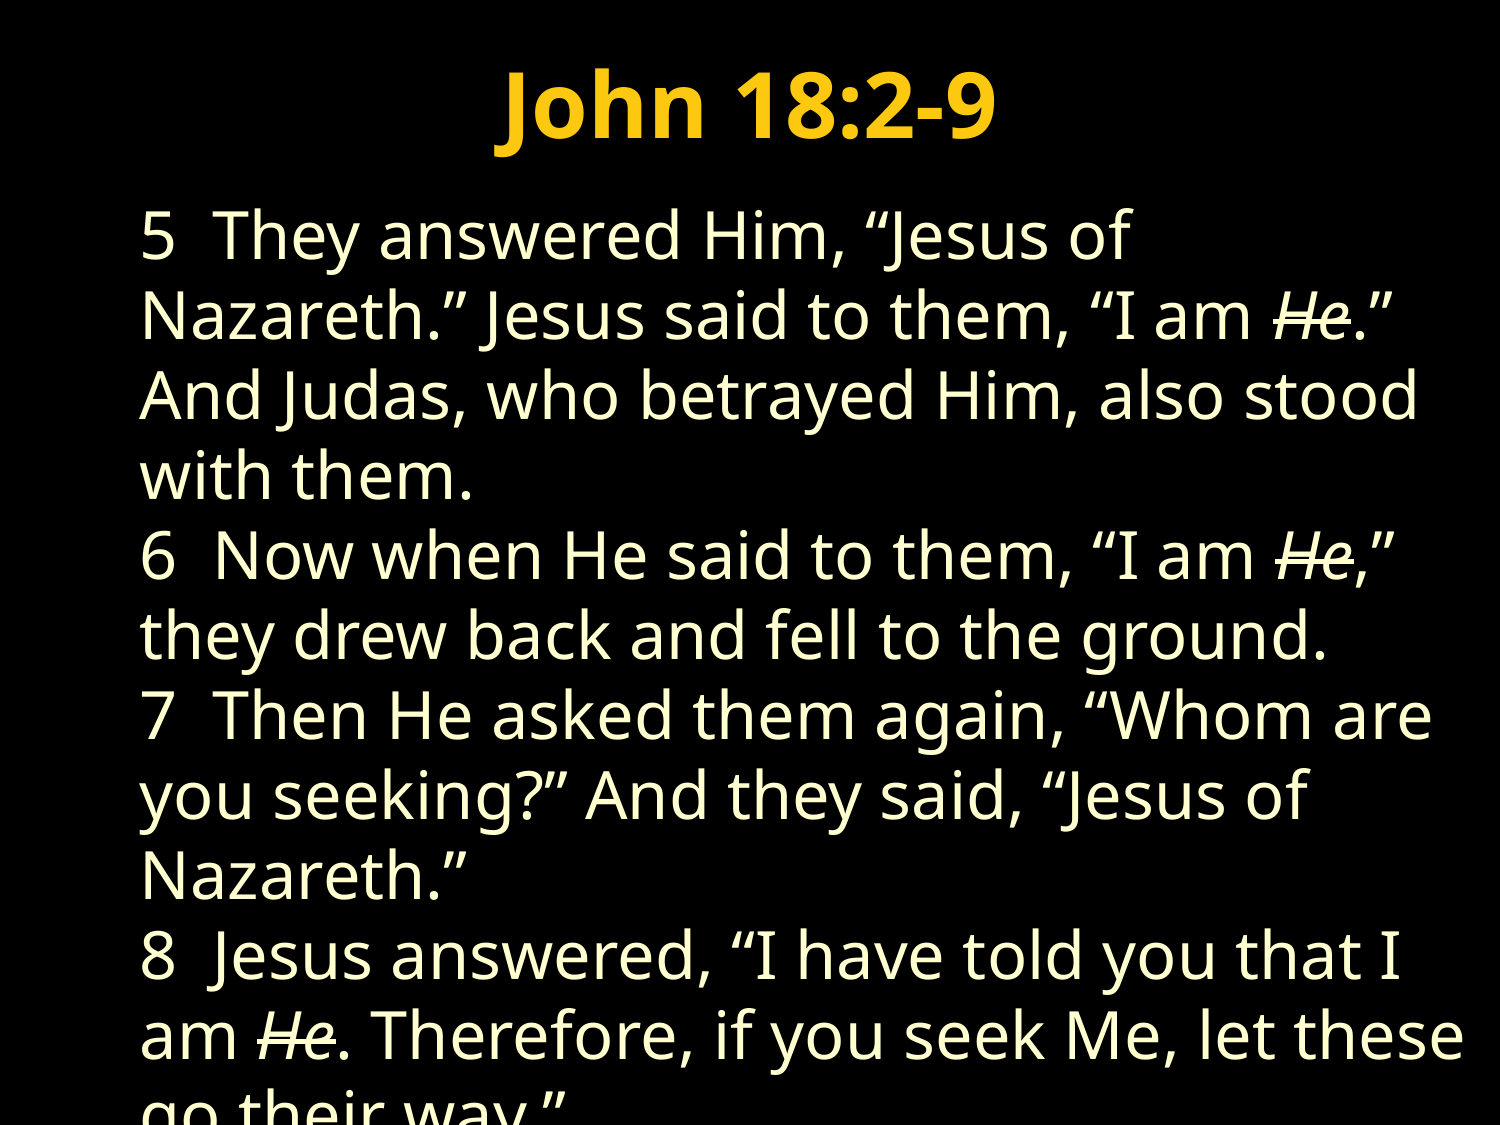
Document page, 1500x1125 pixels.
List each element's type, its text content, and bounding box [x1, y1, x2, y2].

text_box 5 They answered Him, “Jesus of Nazareth.” Jesus said to them, “I am He.” And Judas, who betrayed Him, also stood with them. 6 Now when He said to them, “I am He,” they drew back and fell to the ground. 7 Then He asked them again, “Whom are you seeking?” And they said, “Jesus of Nazareth.” 8 Jesus answered, “I have told you that I am He. Therefore, if you seek Me, let these go their way,” 9 that the saying might be fulfilled which He spoke, “Of those whom You gave Me I have lost none.” [124, 185, 1488, 1125]
text_box John 18:2-9 [0, 1, 1500, 165]
